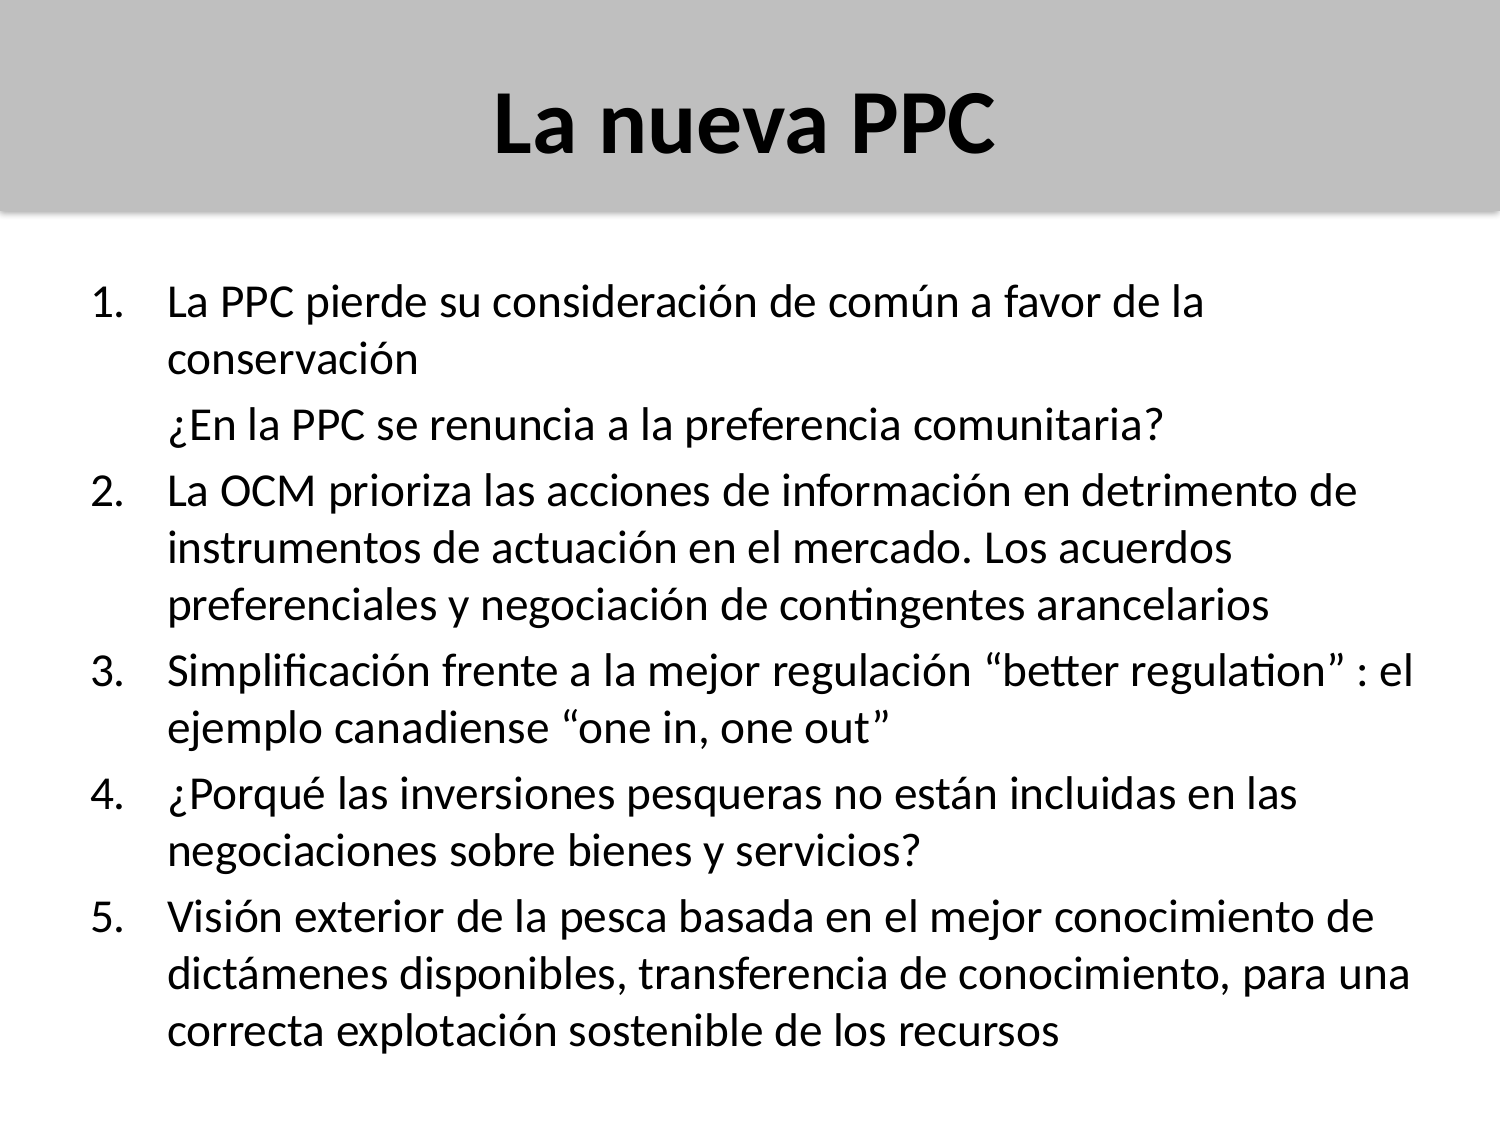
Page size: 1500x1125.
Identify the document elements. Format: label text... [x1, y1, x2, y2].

list La PPC pierde su consideración de común a favor de la conservación ¿En la PPC se renuncia a la preferencia comunitaria? La OCM prioriza las acciones de información en detrimento de instrumentos de actuación en el mercado. Los acuerdos preferenciales y negociación de contingentes arancelarios Simplificación frente a la mejor regulación “better regulation” : el ejemplo canadiense “one in, one out” ¿Porqué las inversiones pesqueras no están incluidas en las negociaciones sobre bienes y servicios? 5. Visión exterior de la pesca basada en el mejor conocimiento de dictámenes disponibles, transferencia de conocimiento, para una correcta explotación sostenible de los recursos [75, 262, 1454, 1079]
text_box [0, 0, 1500, 212]
title La nueva PPC [70, 23, 1421, 211]
